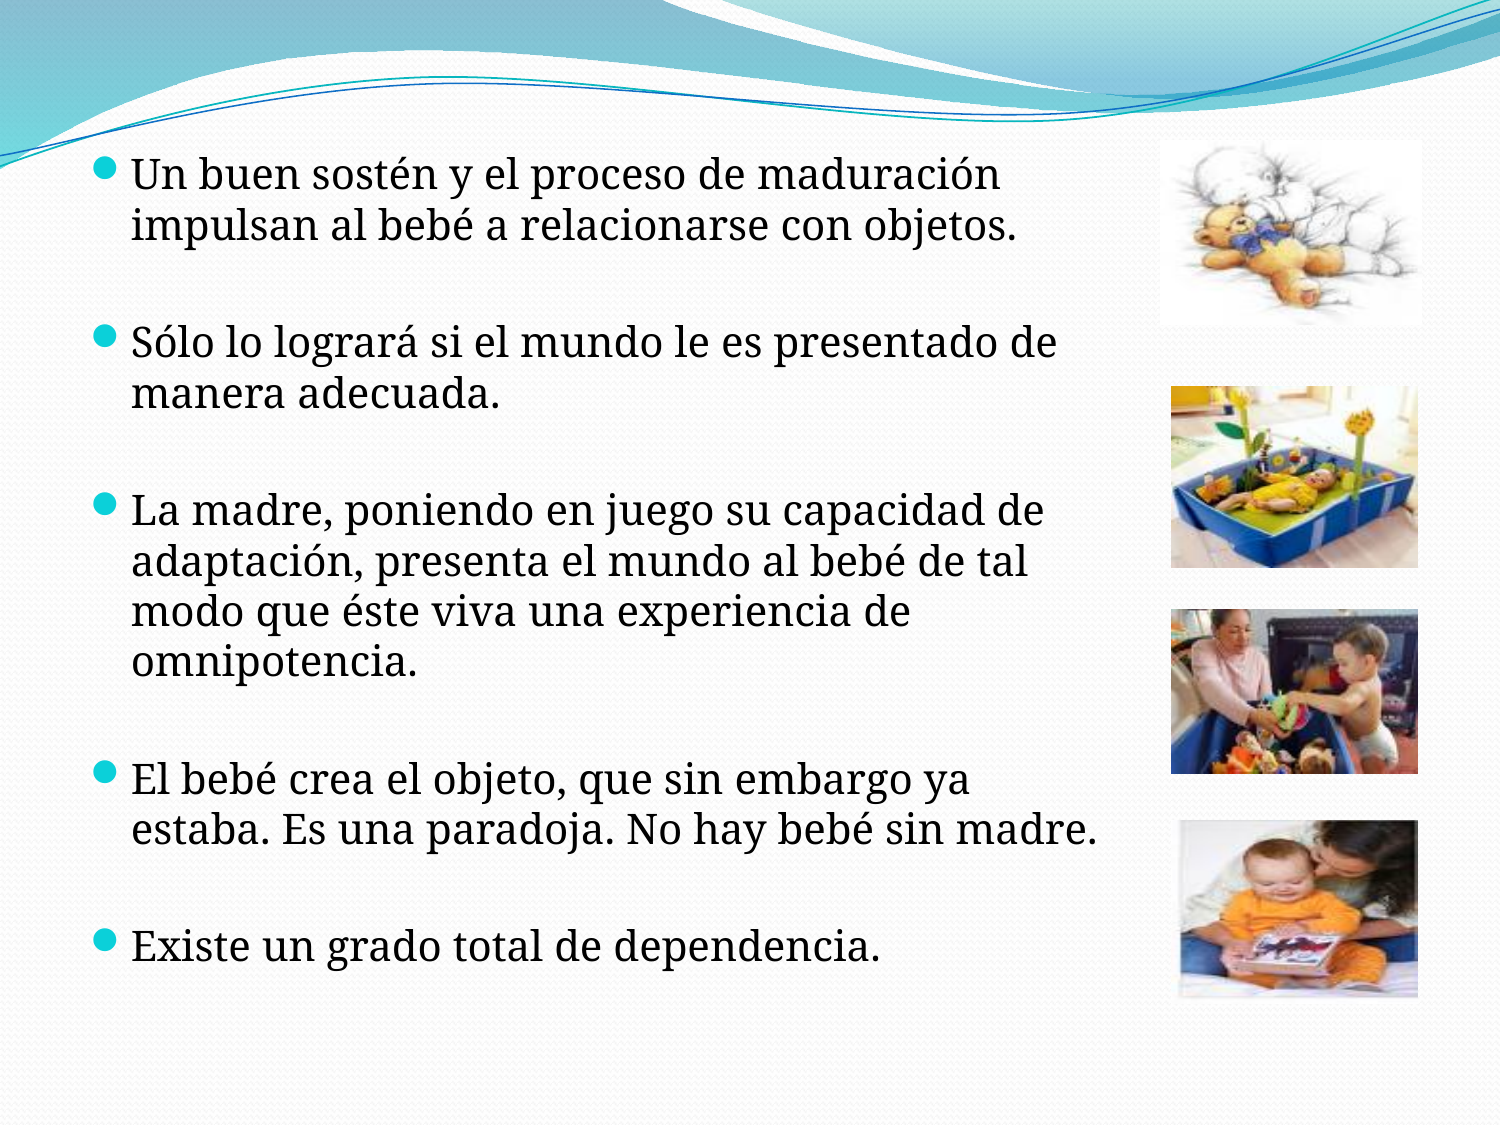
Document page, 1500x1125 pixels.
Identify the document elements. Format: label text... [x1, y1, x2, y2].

picture [1171, 609, 1419, 774]
list Un buen sostén y el proceso de maduración impulsan al bebé a relacionarse con objetos. Sólo lo logrará si el mundo le es presentado de manera adecuada. La madre, poniendo en juego su capacidad de adaptación, presenta el mundo al bebé de tal modo que éste viva una experiencia de omnipotencia. El bebé crea el objeto, que sin embargo ya estaba. Es una paradoja. No hay bebé sin madre. Existe un grado total de dependencia. [74, 140, 1114, 1038]
picture [1159, 140, 1423, 326]
picture [1171, 386, 1419, 569]
picture [1171, 820, 1419, 1004]
